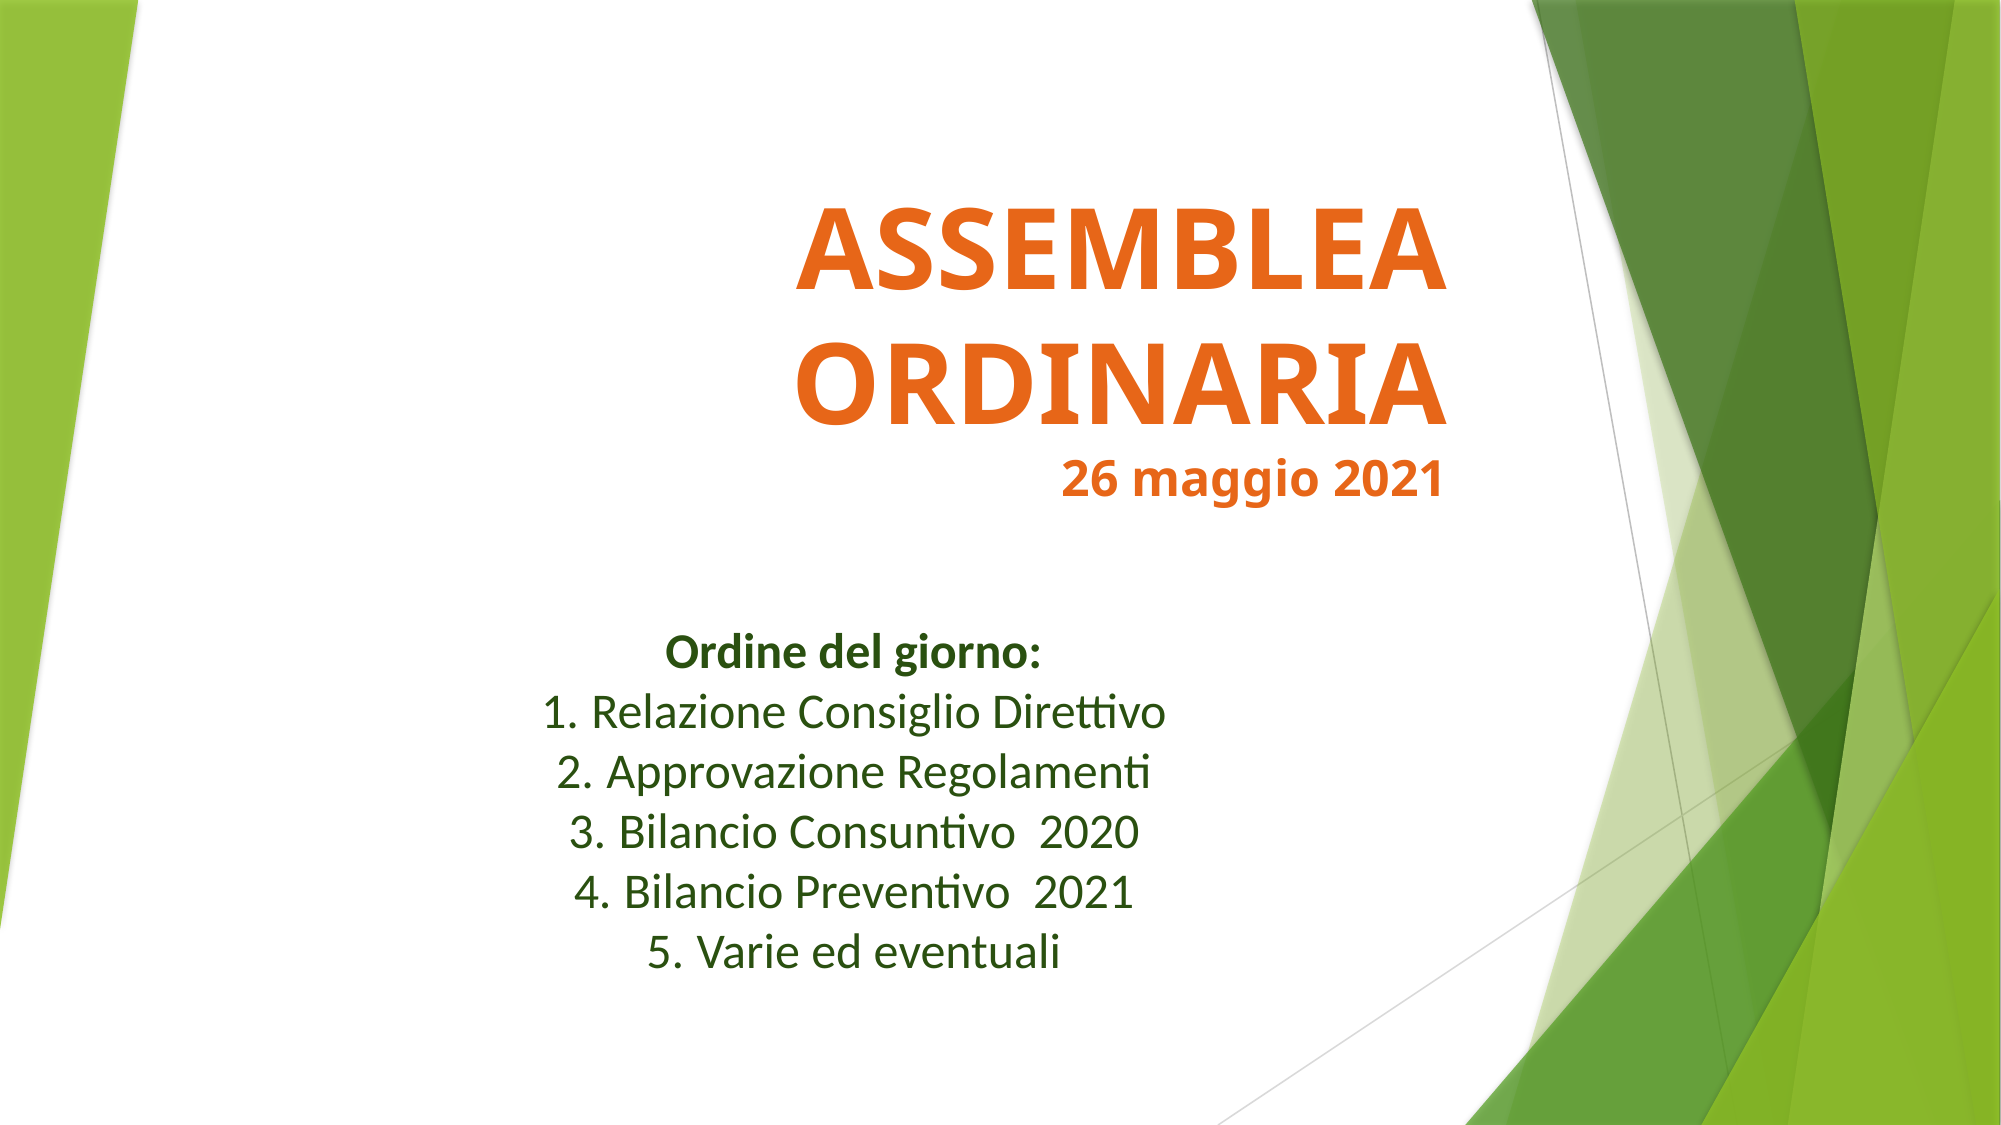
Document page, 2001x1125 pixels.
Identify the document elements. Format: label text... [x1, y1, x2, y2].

subtitle Ordine del giorno: 1. Relazione Consiglio Direttivo 2. Approvazione Regolamenti 3. Bilancio Consuntivo 2020 4. Bilancio Preventivo 2021 5. Varie ed eventuali [216, 610, 1491, 1002]
title ASSEMBLEA ORDINARIA 26 maggio 2021 [188, 244, 1463, 515]
